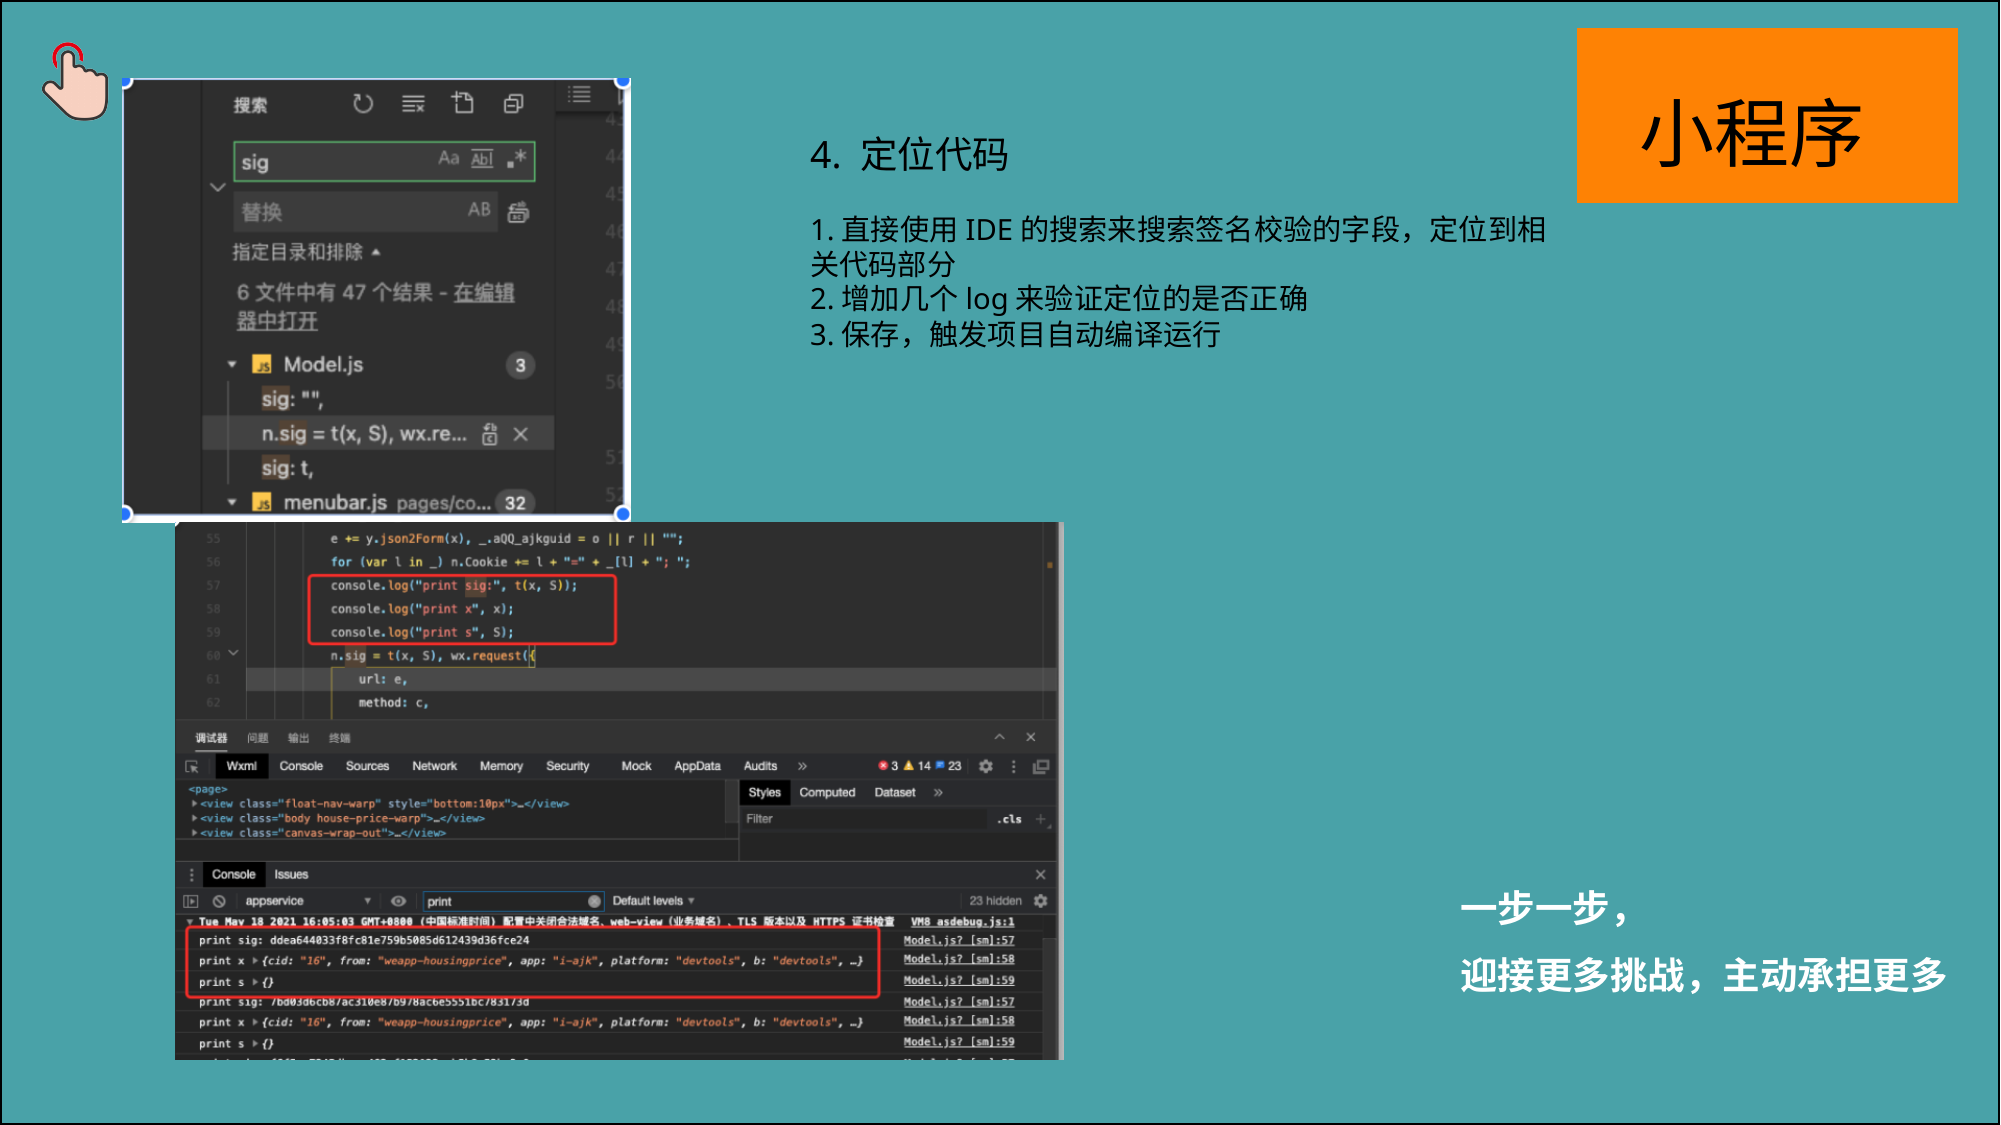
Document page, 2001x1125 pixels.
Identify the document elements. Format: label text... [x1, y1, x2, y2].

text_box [1577, 28, 1959, 203]
text_box 一步一步， 迎接更多挑战，主动承担更多 [1445, 854, 2000, 1005]
text_box [0, 0, 2000, 1125]
picture [9, 16, 1064, 1060]
text_box 4. 定位代码 1.直接使用IDE的搜索来搜索签名校验的字段，定位到相关代码部分 2.增加几个log来验证定位的是否正确 3.保存，触发项目自动编译运行 [795, 78, 1563, 359]
